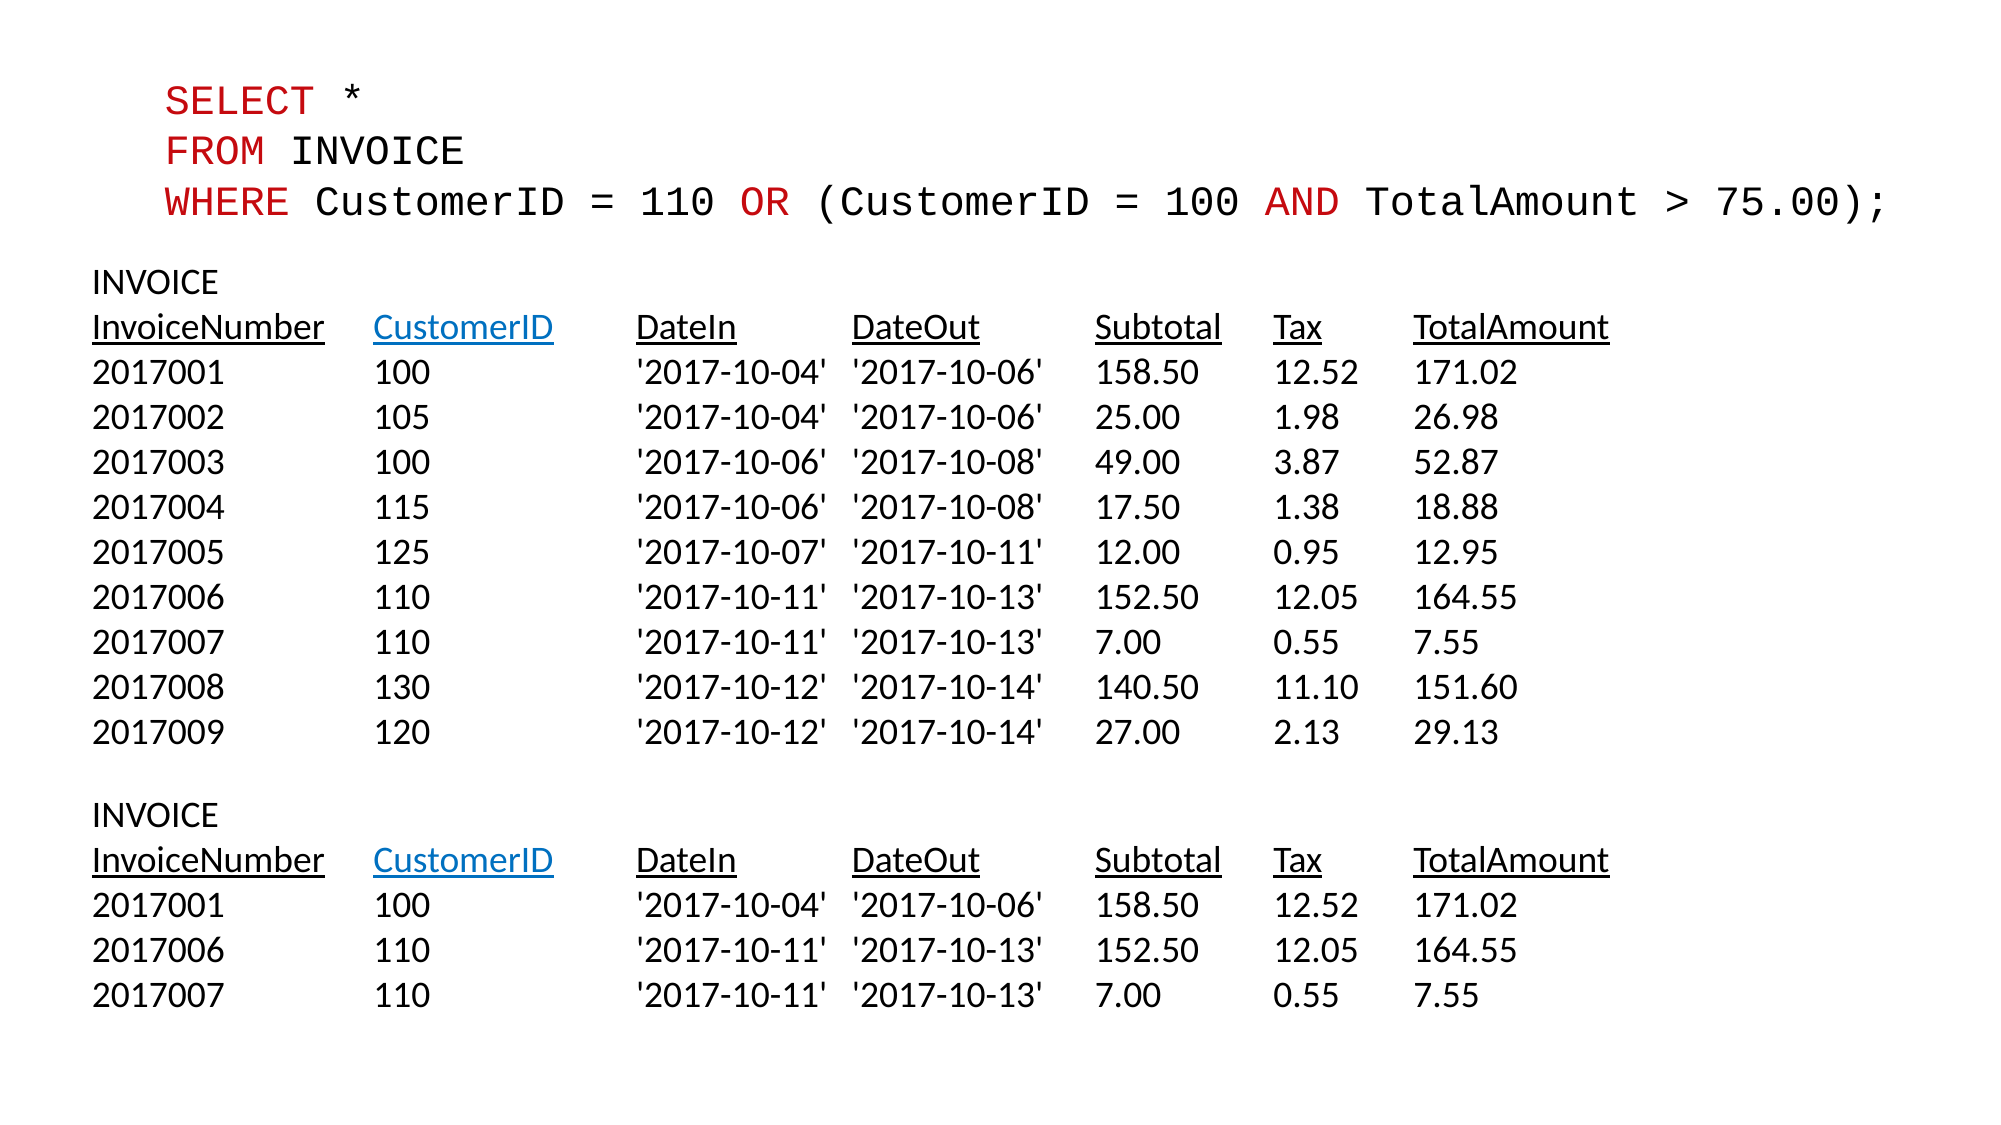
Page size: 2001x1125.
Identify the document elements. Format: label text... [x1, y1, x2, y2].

text_box INVOICE InvoiceNumber CustomerID DateIn DateOut Subtotal Tax TotalAmount 2017001 100 '2017-10-04' '2017-10-06' 158.50 12.52 171.02 2017002 105 '2017-10-04' '2017-10-06' 25.00 1.98 26.98 2017003 100 '2017-10-06' '2017-10-08' 49.00 3.87 52.87 2017004 115 '2017-10-06' '2017-10-08' 17.50 1.38 18.88 2017005 125 '2017-10-07' '2017-10-11' 12.00 0.95 12.95 2017006 110 '2017-10-11' '2017-10-13' 152.50 12.05 164.55 2017007 110 '2017-10-11' '2017-10-13' 7.00 0.55 7.55 2017008 130 '2017-10-12' '2017-10-14' 140.50 11.10 151.60 2017009 120 '2017-10-12' '2017-10-14' 27.00 2.13 29.13 [77, 249, 1642, 760]
text_box SELECT * FROM INVOICE WHERE CustomerID = 110 OR (CustomerID = 100 AND TotalAmount > 75.00); [150, 65, 1913, 231]
text_box INVOICE InvoiceNumber CustomerID DateIn DateOut Subtotal Tax TotalAmount 2017001 100 '2017-10-04' '2017-10-06' 158.50 12.52 171.02 2017006 110 '2017-10-11' '2017-10-13' 152.50 12.05 164.55 2017007 110 '2017-10-11' '2017-10-13' 7.00 0.55 7.55 [77, 782, 1642, 1023]
